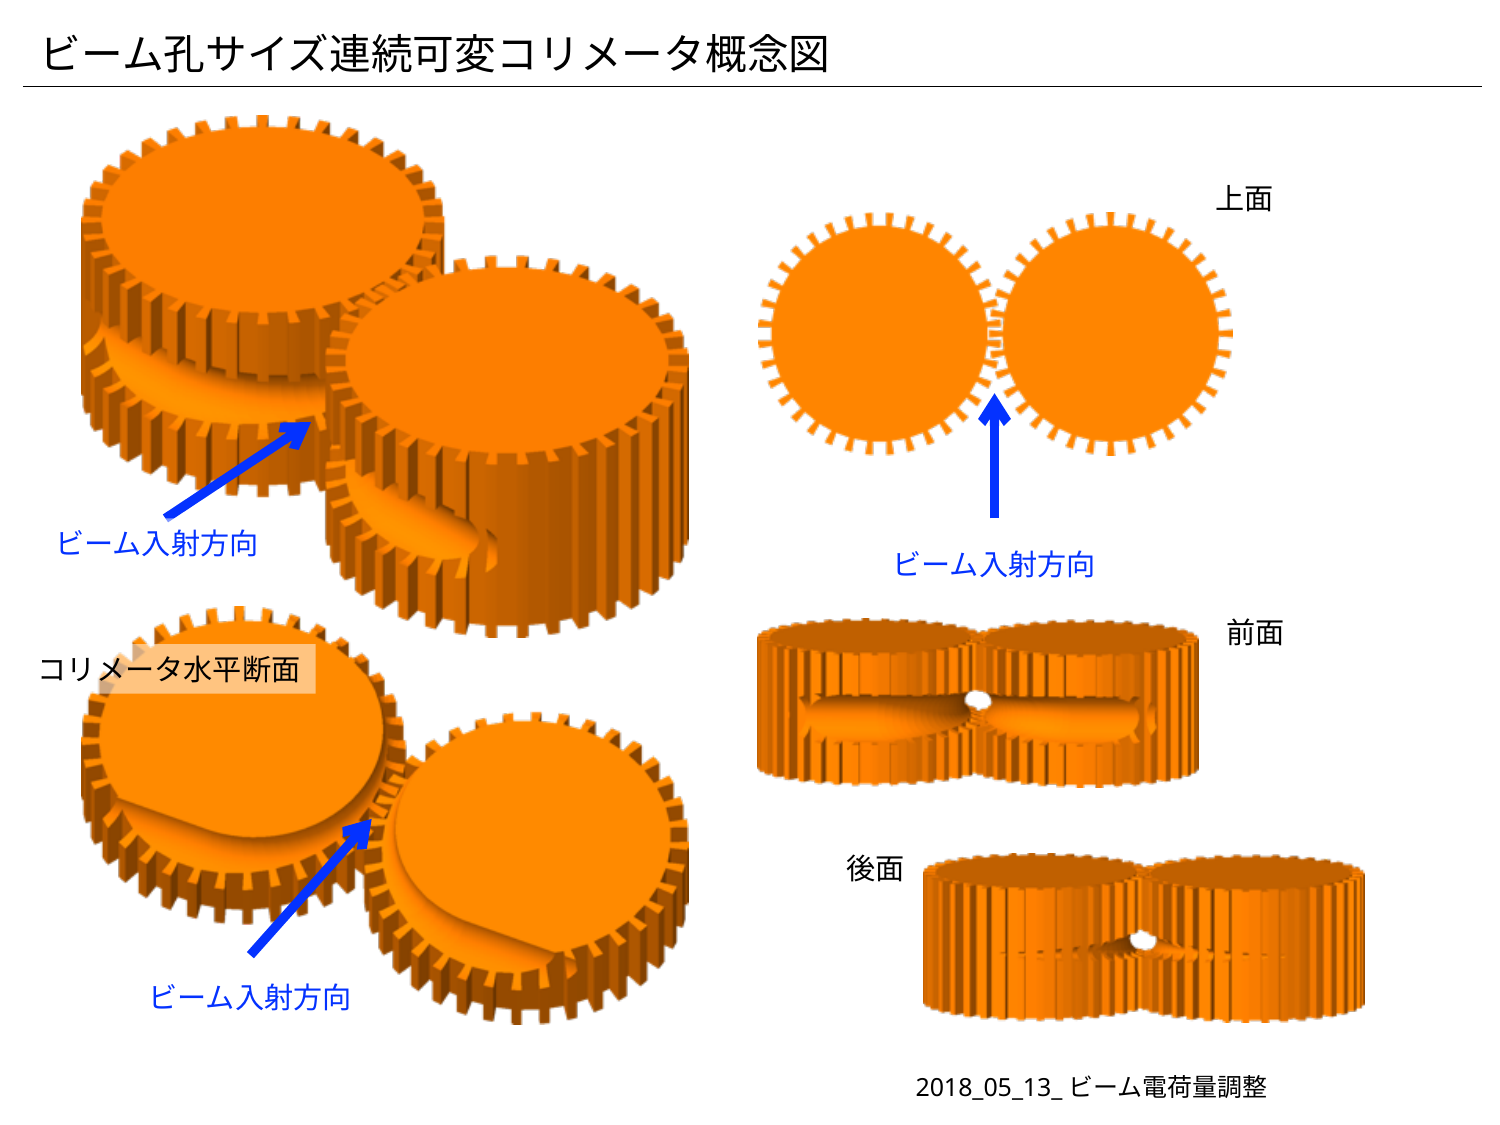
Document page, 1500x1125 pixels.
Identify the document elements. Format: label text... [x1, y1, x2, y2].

text_box 上面 [1200, 172, 1289, 223]
text_box ビーム孔サイズ連続可変コリメータ概念図 [25, 20, 846, 86]
text_box ビーム入射方向 [40, 518, 81, 568]
text_box ビーム入射方向 [877, 538, 1112, 589]
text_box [250, 818, 372, 956]
text_box コリメータ水平断面 [22, 644, 81, 694]
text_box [165, 422, 312, 519]
text_box 後面 [831, 842, 920, 893]
picture [758, 212, 1233, 456]
picture [923, 853, 1365, 1023]
text_box 前面 [1211, 607, 1301, 658]
picture [757, 618, 1199, 788]
picture [81, 115, 689, 1025]
text_box 2018_05_13_ビーム電荷量調整 [900, 1063, 1283, 1109]
